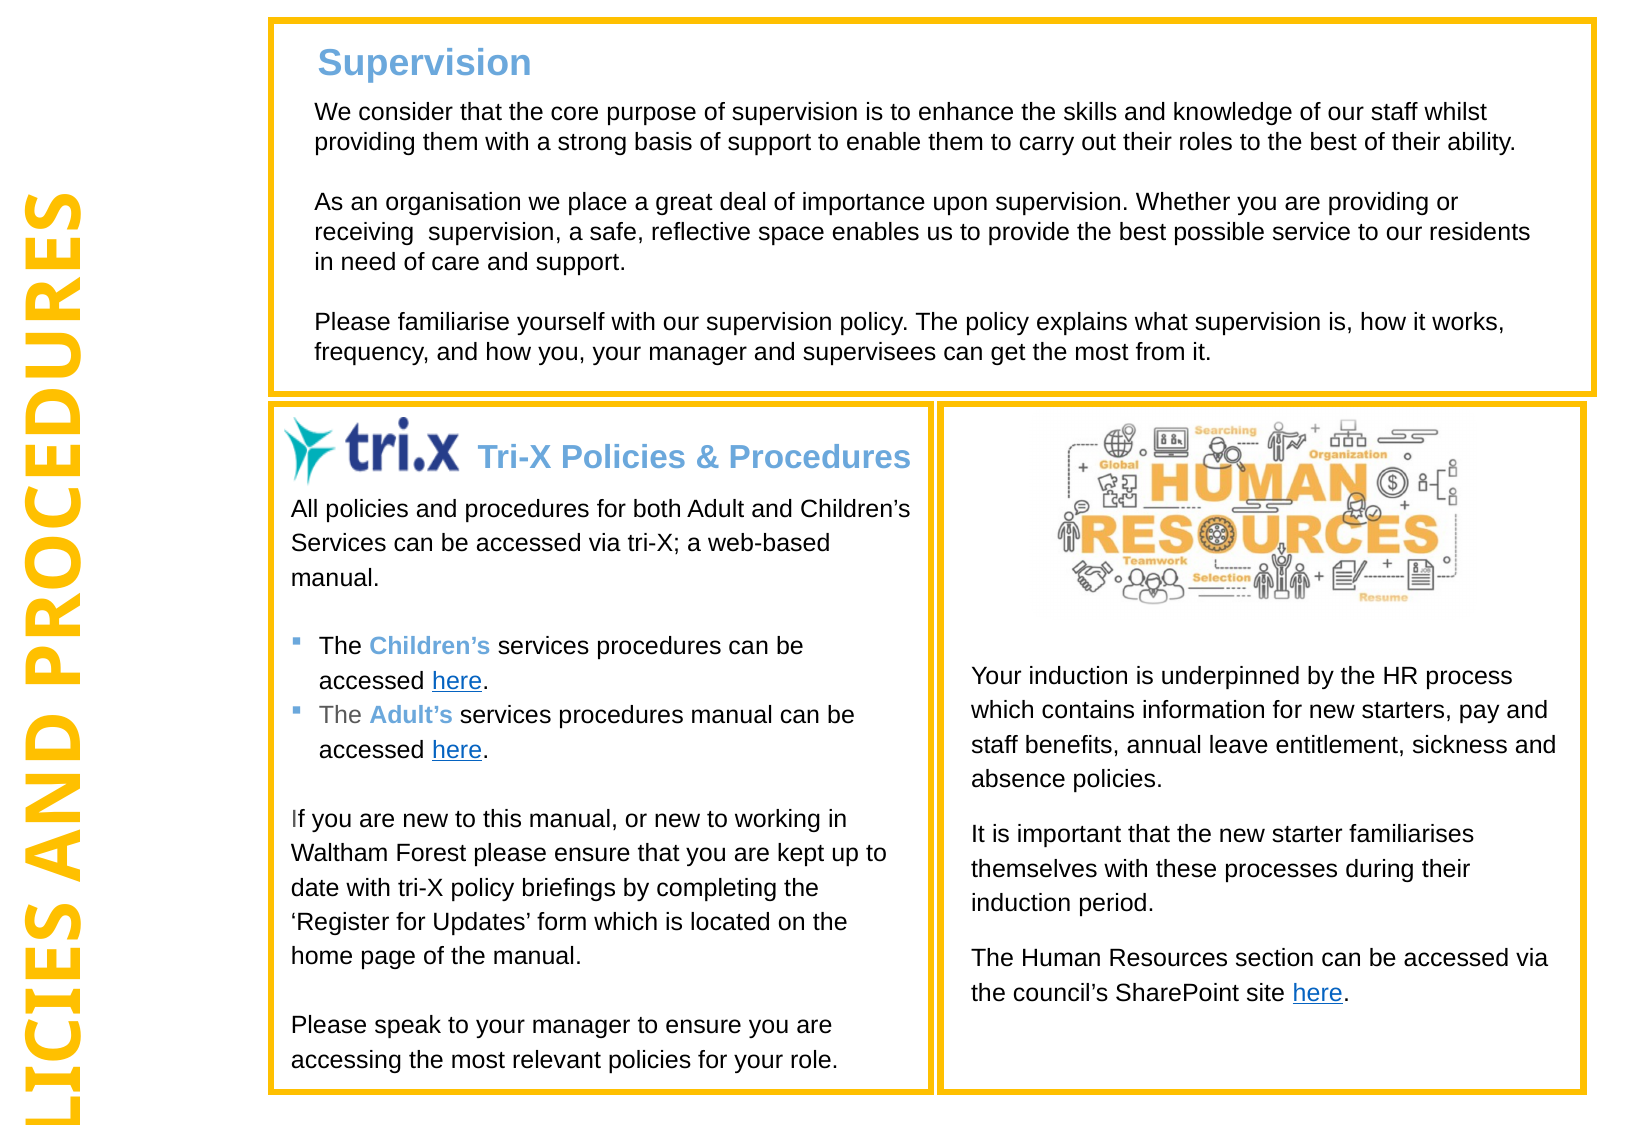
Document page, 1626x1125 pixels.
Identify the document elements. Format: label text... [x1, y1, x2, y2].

picture [1029, 406, 1477, 620]
text_box [270, 20, 1595, 395]
text_box [939, 403, 1584, 1093]
text_box Your induction is underpinned by the HR process which contains information for new starters, pay and staff benefits, annual leave entitlement, sickness and absence policies. It is important that the new starter familiarises themselves with these processes during their induction period. The Human Resources section can be accessed via the council’s SharePoint site here. [956, 647, 1584, 1014]
title POLICIES AND PROCEDURES [6, 177, 173, 1125]
picture [284, 417, 463, 488]
text_box We consider that the core purpose of supervision is to enhance the skills and knowledge of our staff whilst providing them with a strong basis of support to enable them to carry out their roles to the best of their ability. As an organisation we place a great deal of importance upon supervision. Whether you are providing or receiving supervision, a safe, reflective space enables us to provide the best possible service to our residents in need of care and support. Please familiarise yourself with our supervision policy. The policy explains what supervision is, how it works, frequency, and how you, your manager and supervisees can get the most from it. [299, 88, 1557, 373]
text_box Supervision [302, 30, 978, 91]
text_box All policies and procedures for both Adult and Children’s Services can be accessed via tri-X; a web-based manual. The Children’s services procedures can be accessed here. The Adult’s services procedures manual can be accessed here. If you are new to this manual, or new to working in Waltham Forest please ensure that you are kept up to date with tri-X policy briefings by completing the ‘Register for Updates’ form which is located on the home page of the manual. Please speak to your manager to ensure you are accessing the most relevant policies for your role. [276, 480, 933, 1081]
text_box Tri-X Policies & Procedures [463, 427, 931, 480]
slide_number 24 [1147, 1042, 1514, 1103]
text_box [270, 403, 932, 1093]
